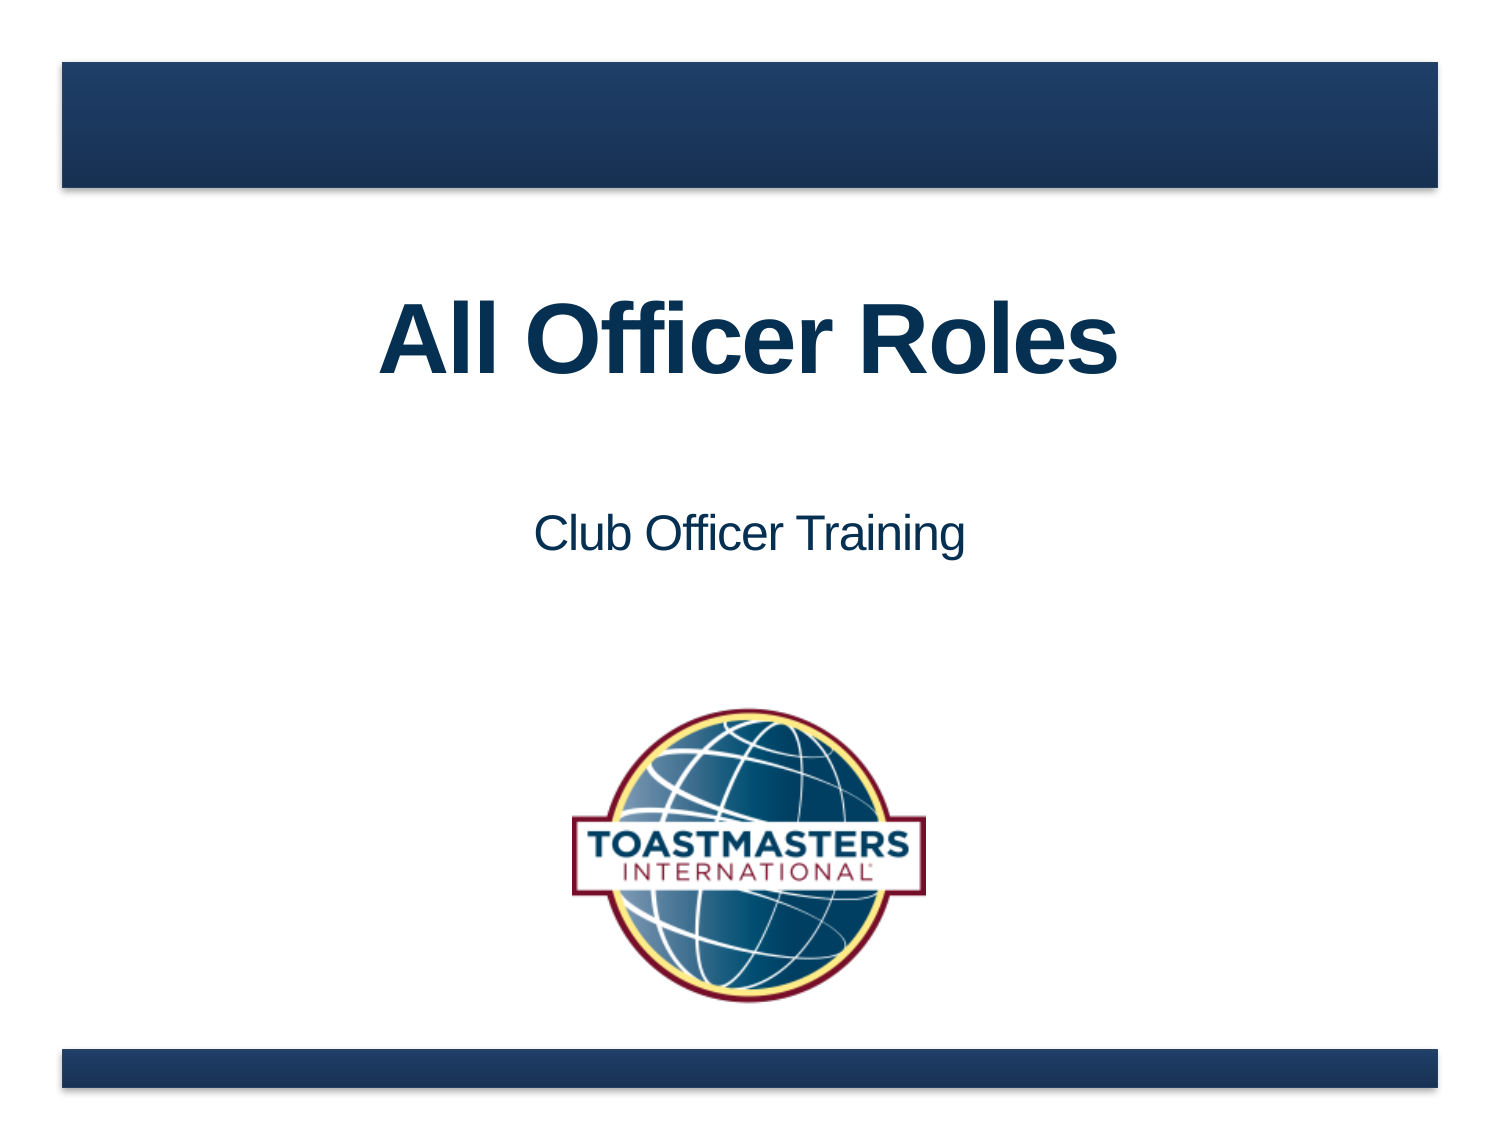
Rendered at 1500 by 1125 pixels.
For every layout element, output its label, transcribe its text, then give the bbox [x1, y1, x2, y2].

picture [572, 697, 926, 1013]
subtitle Club Officer Training [112, 500, 1388, 663]
title All Officer Roles [112, 212, 1388, 454]
